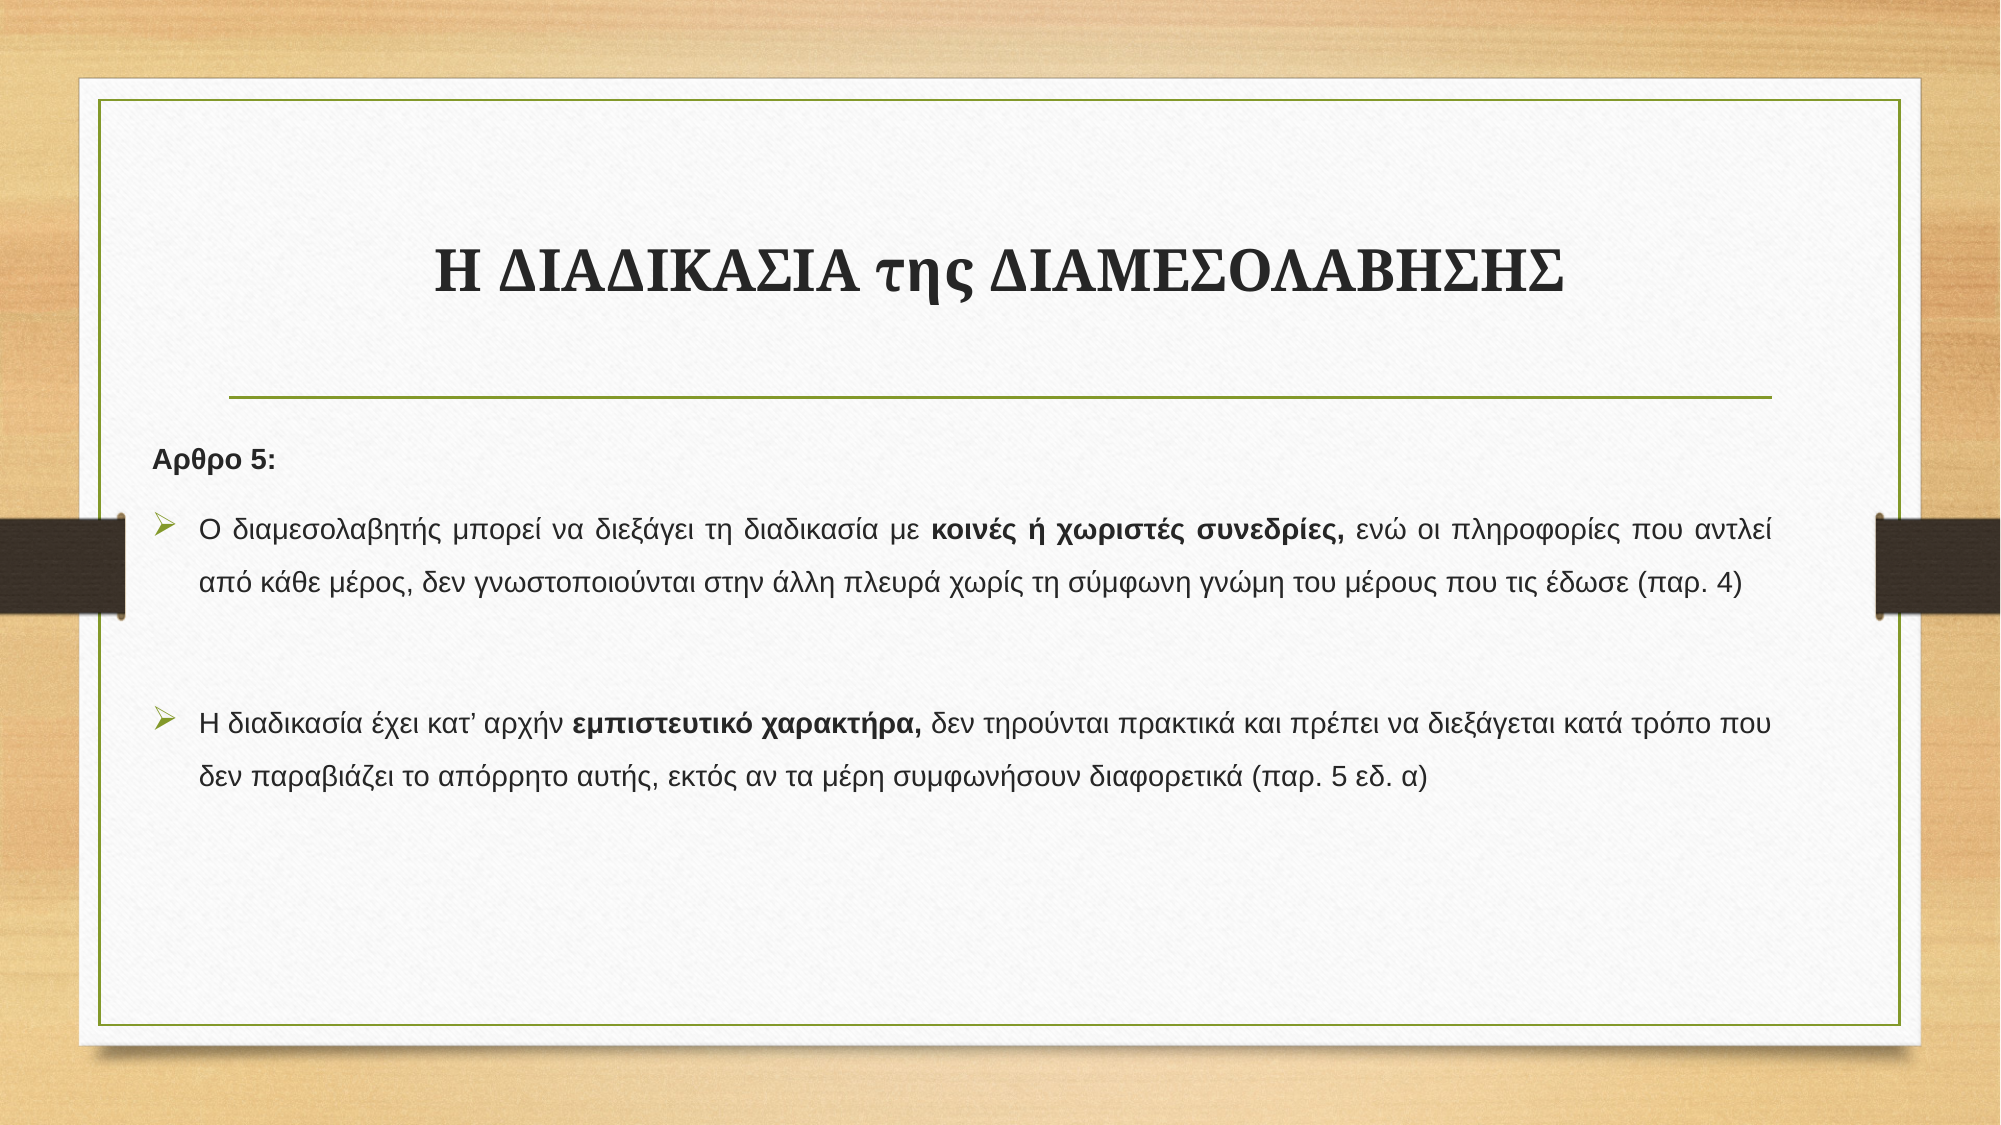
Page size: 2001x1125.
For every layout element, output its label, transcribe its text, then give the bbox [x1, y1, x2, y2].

list Αρθρο 5: Ο διαμεσολαβητής μπορεί να διεξάγει τη διαδικασία με κοινές ή χωριστές συνεδρίες, ενώ οι πληροφορίες που αντλεί από κάθε μέρος, δεν γνωστοποιούνται στην άλλη πλευρά χωρίς τη σύμφωνη γνώμη του μέρους που τις έδωσε (παρ. 4) Η διαδικασία έχει κατ’ αρχήν εμπιστευτικό χαρακτήρα, δεν τηρούνται πρακτικά και πρέπει να διεξάγεται κατά τρόπο που δεν παραβιάζει το απόρρητο αυτής, εκτός αν τα μέρη συμφωνήσουν διαφορετικά (παρ. 5 εδ. α) [136, 415, 1788, 1007]
picture [0, 0, 2001, 1125]
title Η ΔΙΑΔΙΚΑΣΙΑ της ΔΙΑΜΕΣΟΛΑΒΗΣΗΣ [212, 161, 1788, 375]
